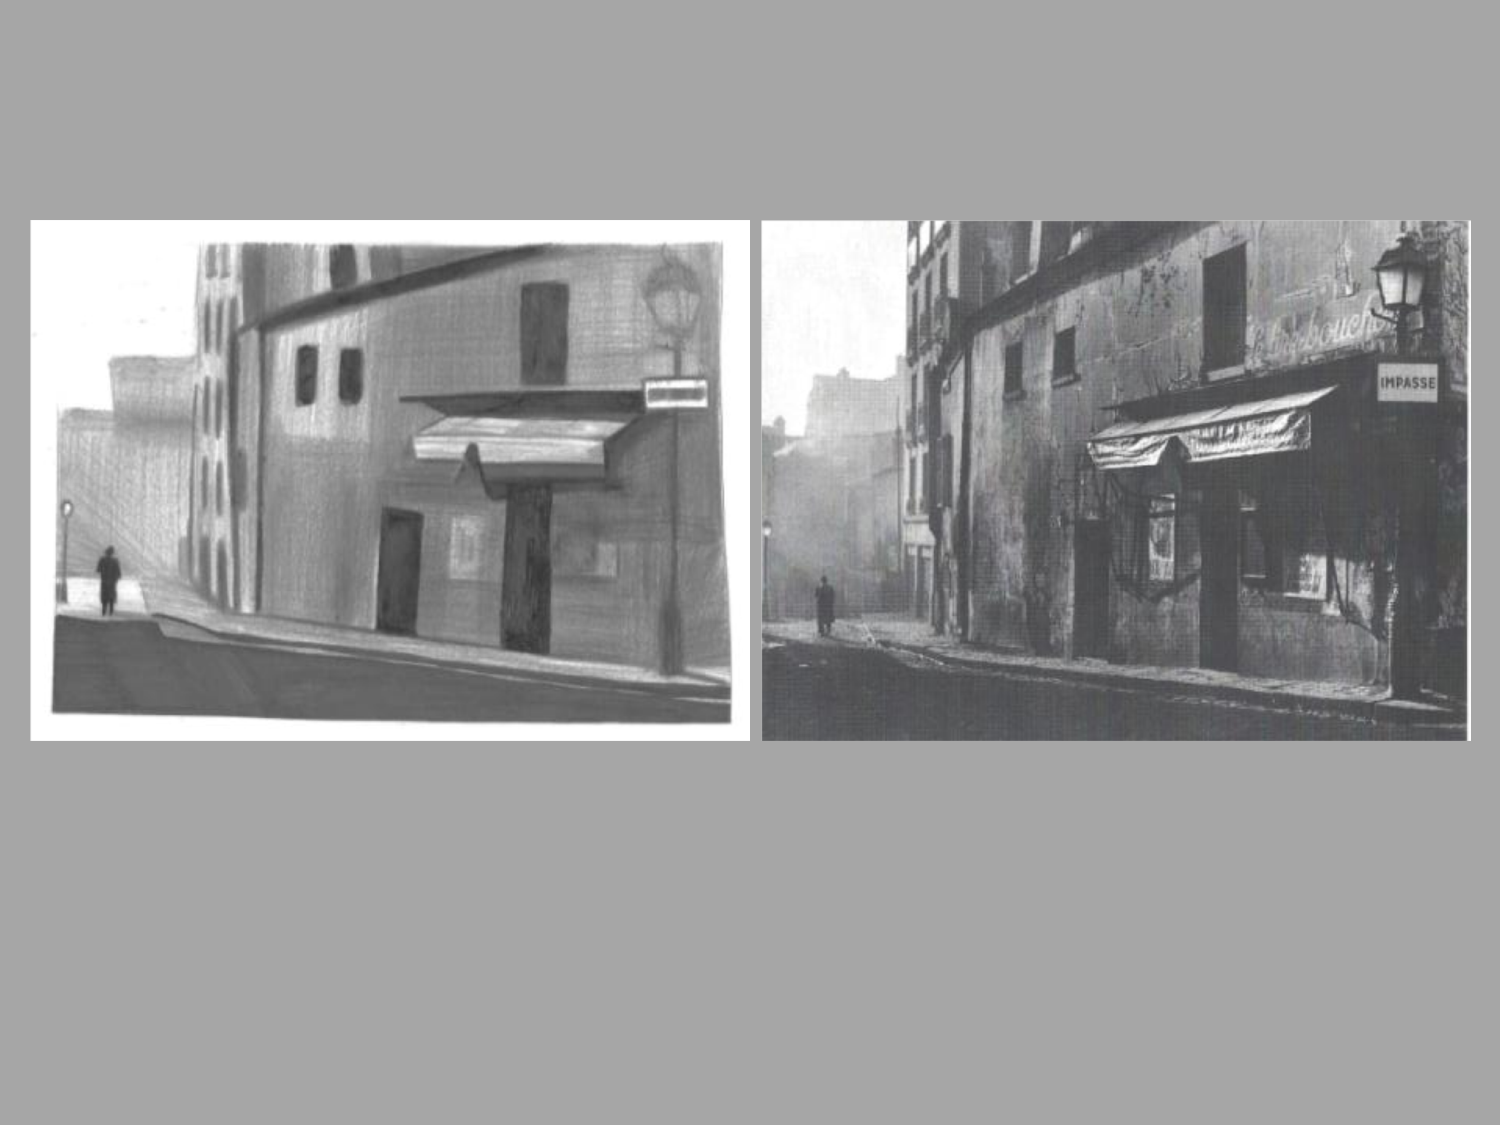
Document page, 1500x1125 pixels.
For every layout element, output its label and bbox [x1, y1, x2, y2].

picture [763, 125, 1471, 835]
picture [32, 120, 750, 841]
